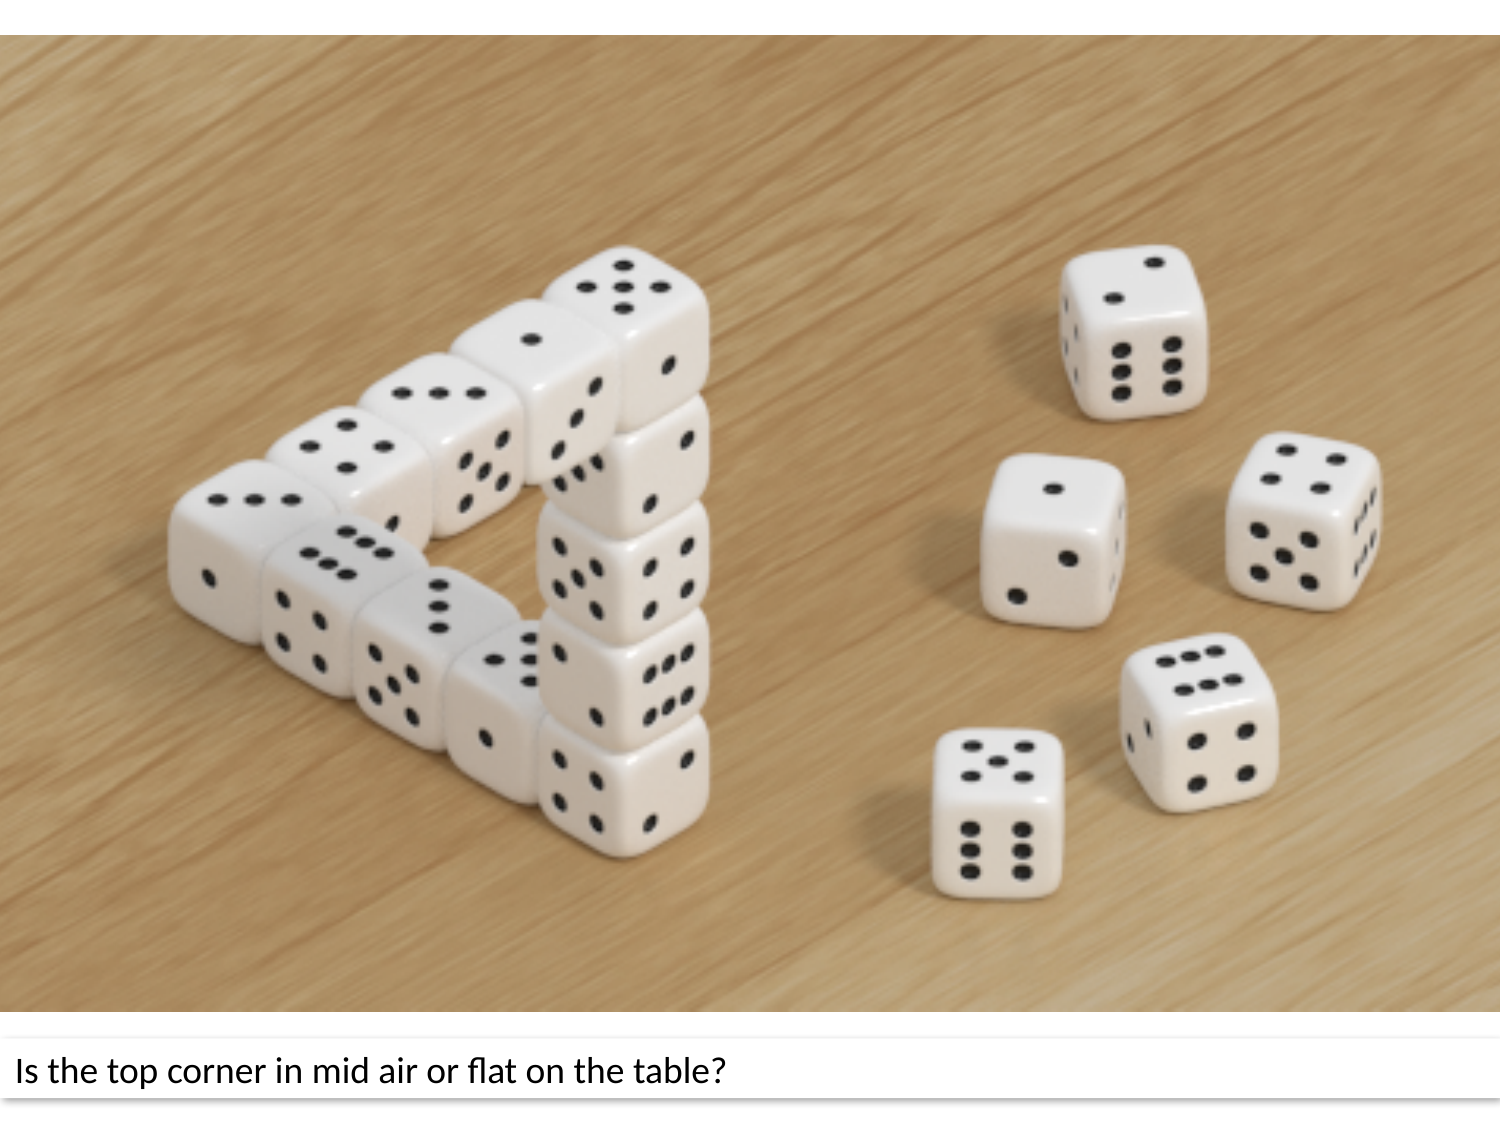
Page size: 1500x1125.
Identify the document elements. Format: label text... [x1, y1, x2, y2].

picture [0, 35, 1500, 1012]
text_box Is the top corner in mid air or flat on the table? [0, 1038, 1500, 1099]
